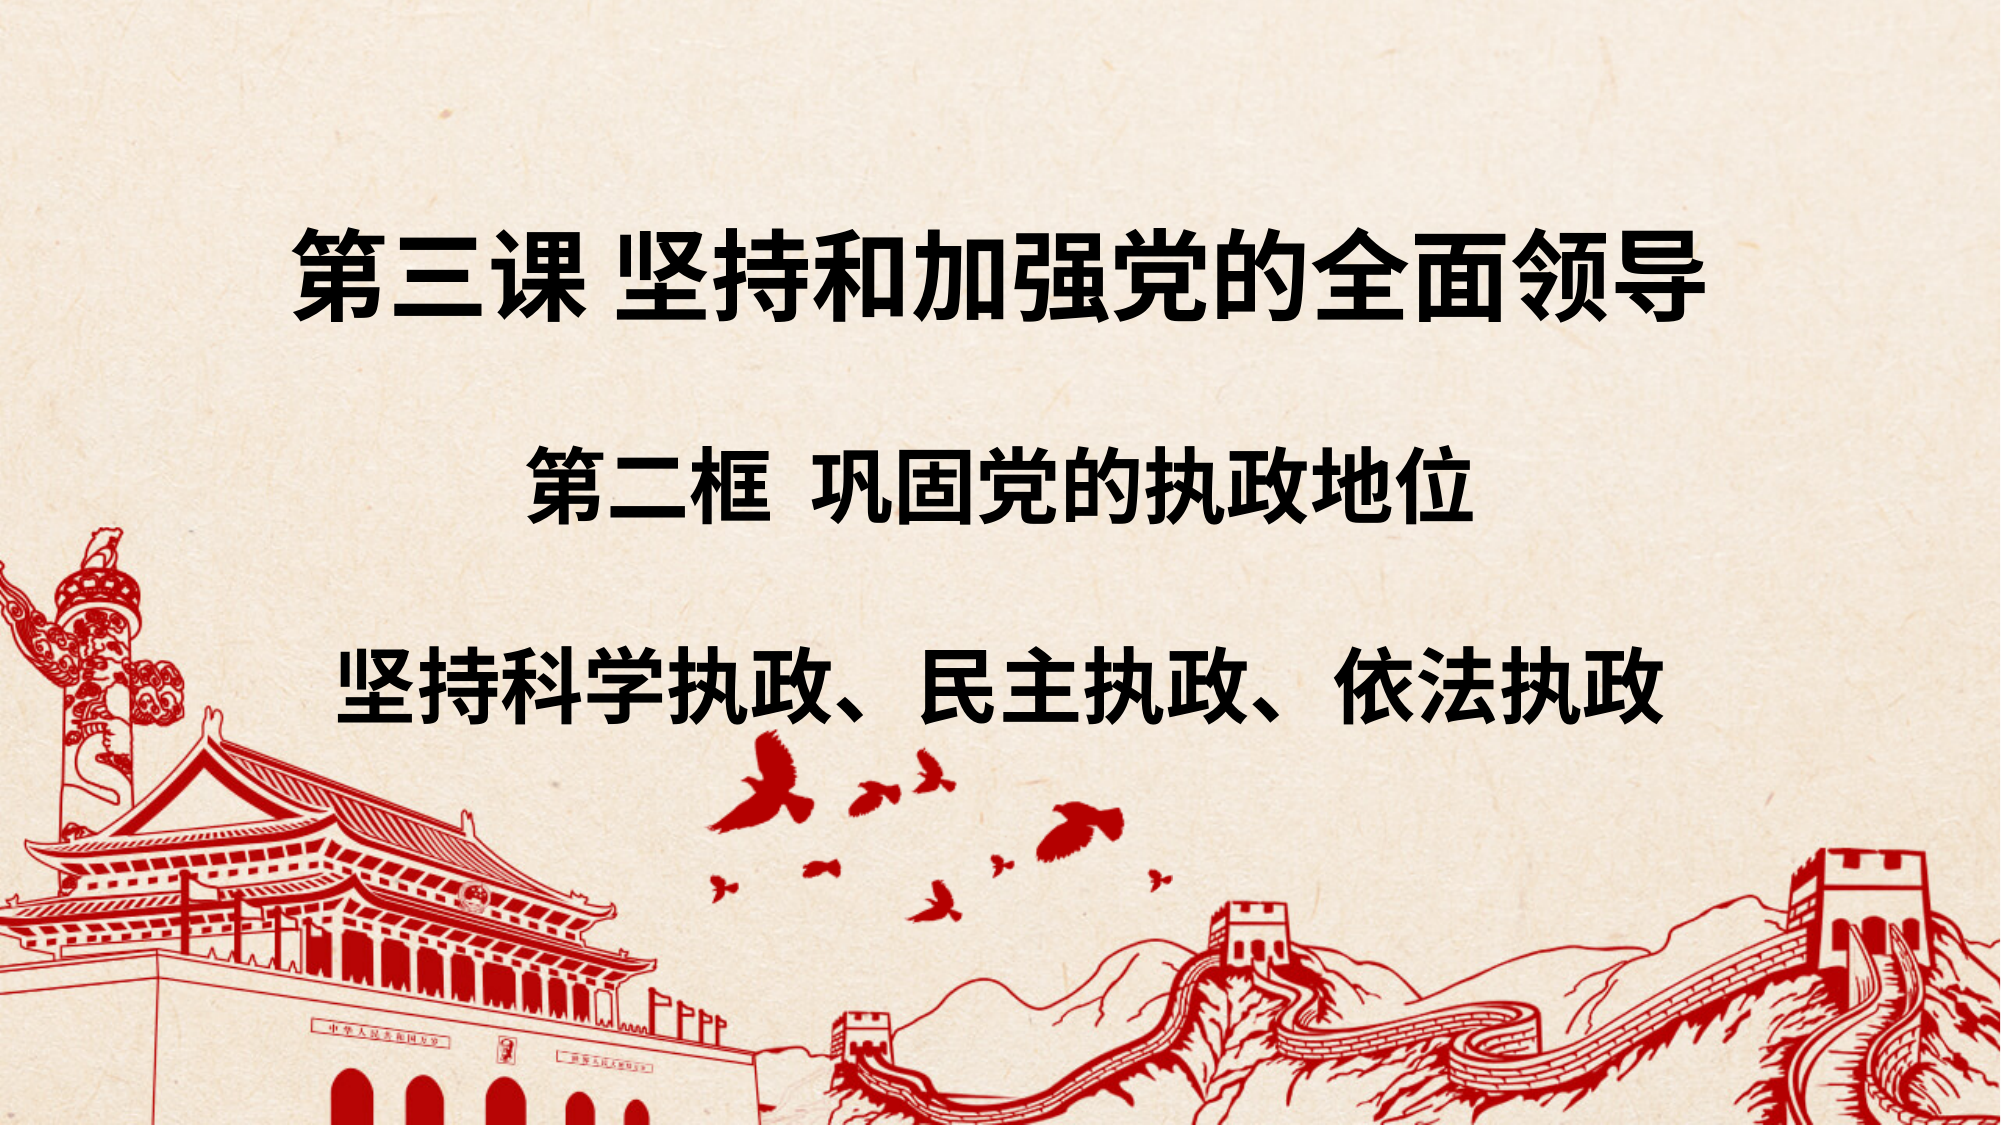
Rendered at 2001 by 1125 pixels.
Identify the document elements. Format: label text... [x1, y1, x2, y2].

picture [0, 0, 2001, 1125]
text_box 第三课 坚持和加强党的全面领导 第二框 巩固党的执政地位 坚持科学执政、民主执政、依法执政 [251, 86, 1749, 742]
